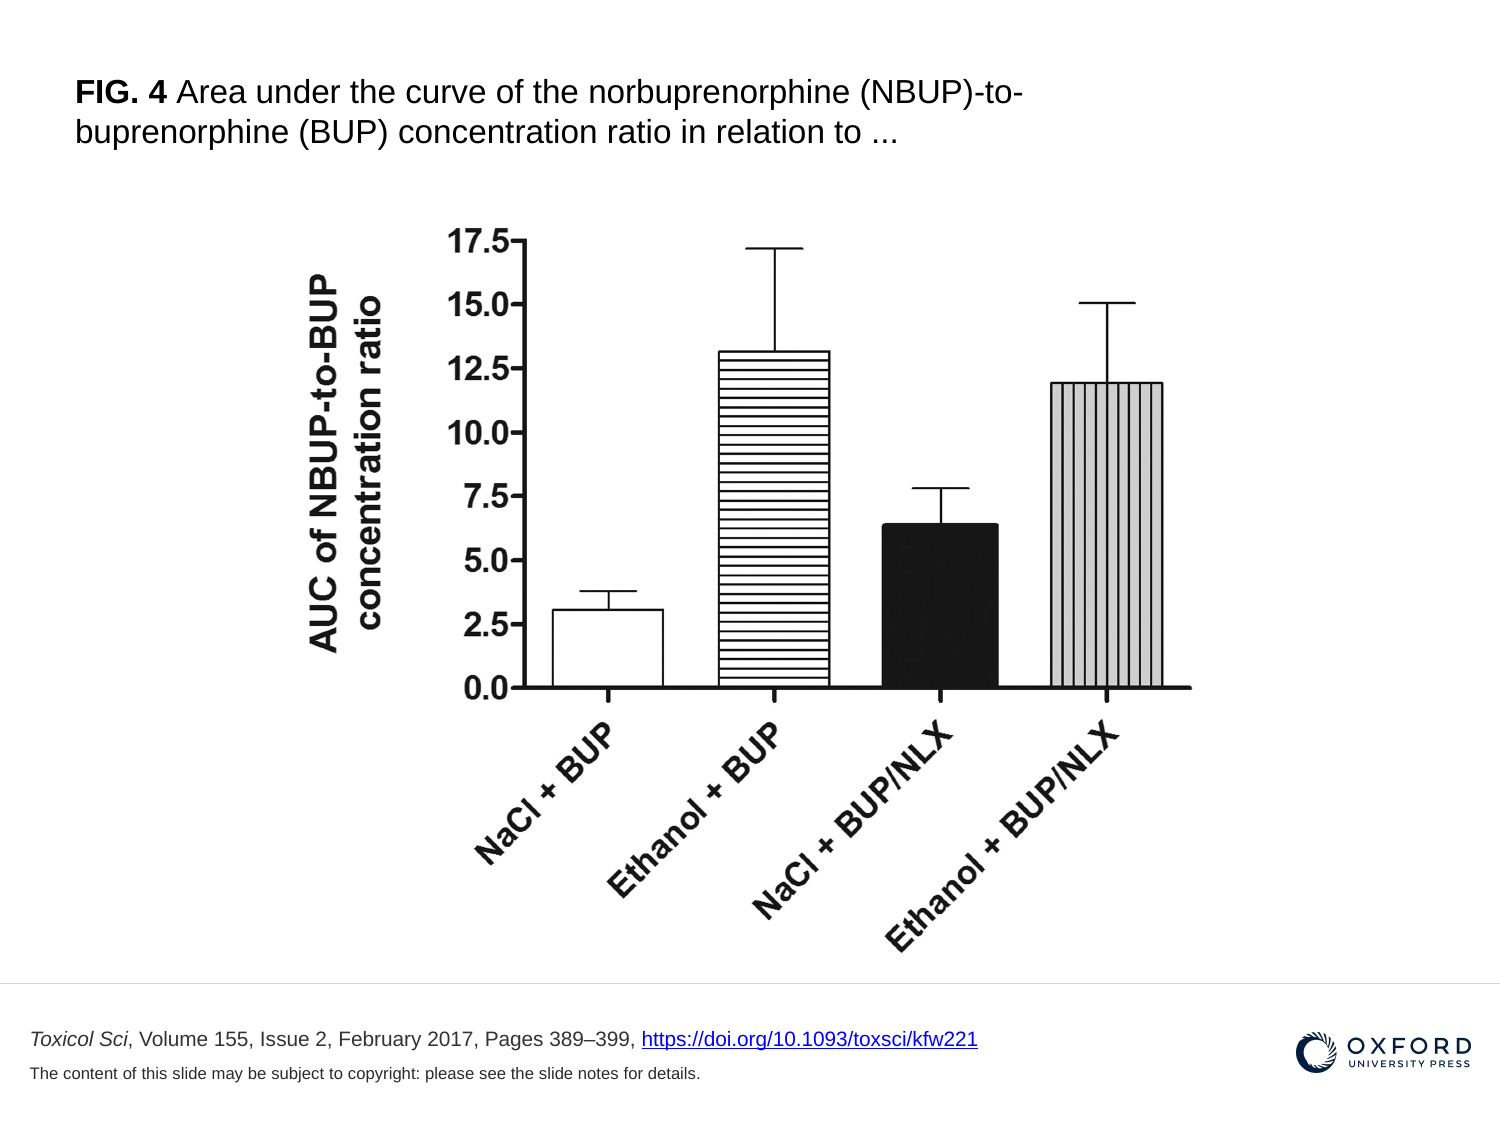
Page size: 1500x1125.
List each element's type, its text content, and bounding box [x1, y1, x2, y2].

footer Toxicol Sci, Volume 155, Issue 2, February 2017, Pages 389–399, https://doi.org/10.1093/toxsci/kfw221 The content of this slide may be subject to copyright: please see the slide notes for details. [0, 983, 1260, 1125]
title FIG. 4 Area under the curve of the norbuprenorphine (NBUP)-to-buprenorphine (BUP) concentration ratio in relation to ... [75, 69, 1078, 171]
picture [1296, 1032, 1471, 1073]
picture [304, 224, 1196, 957]
